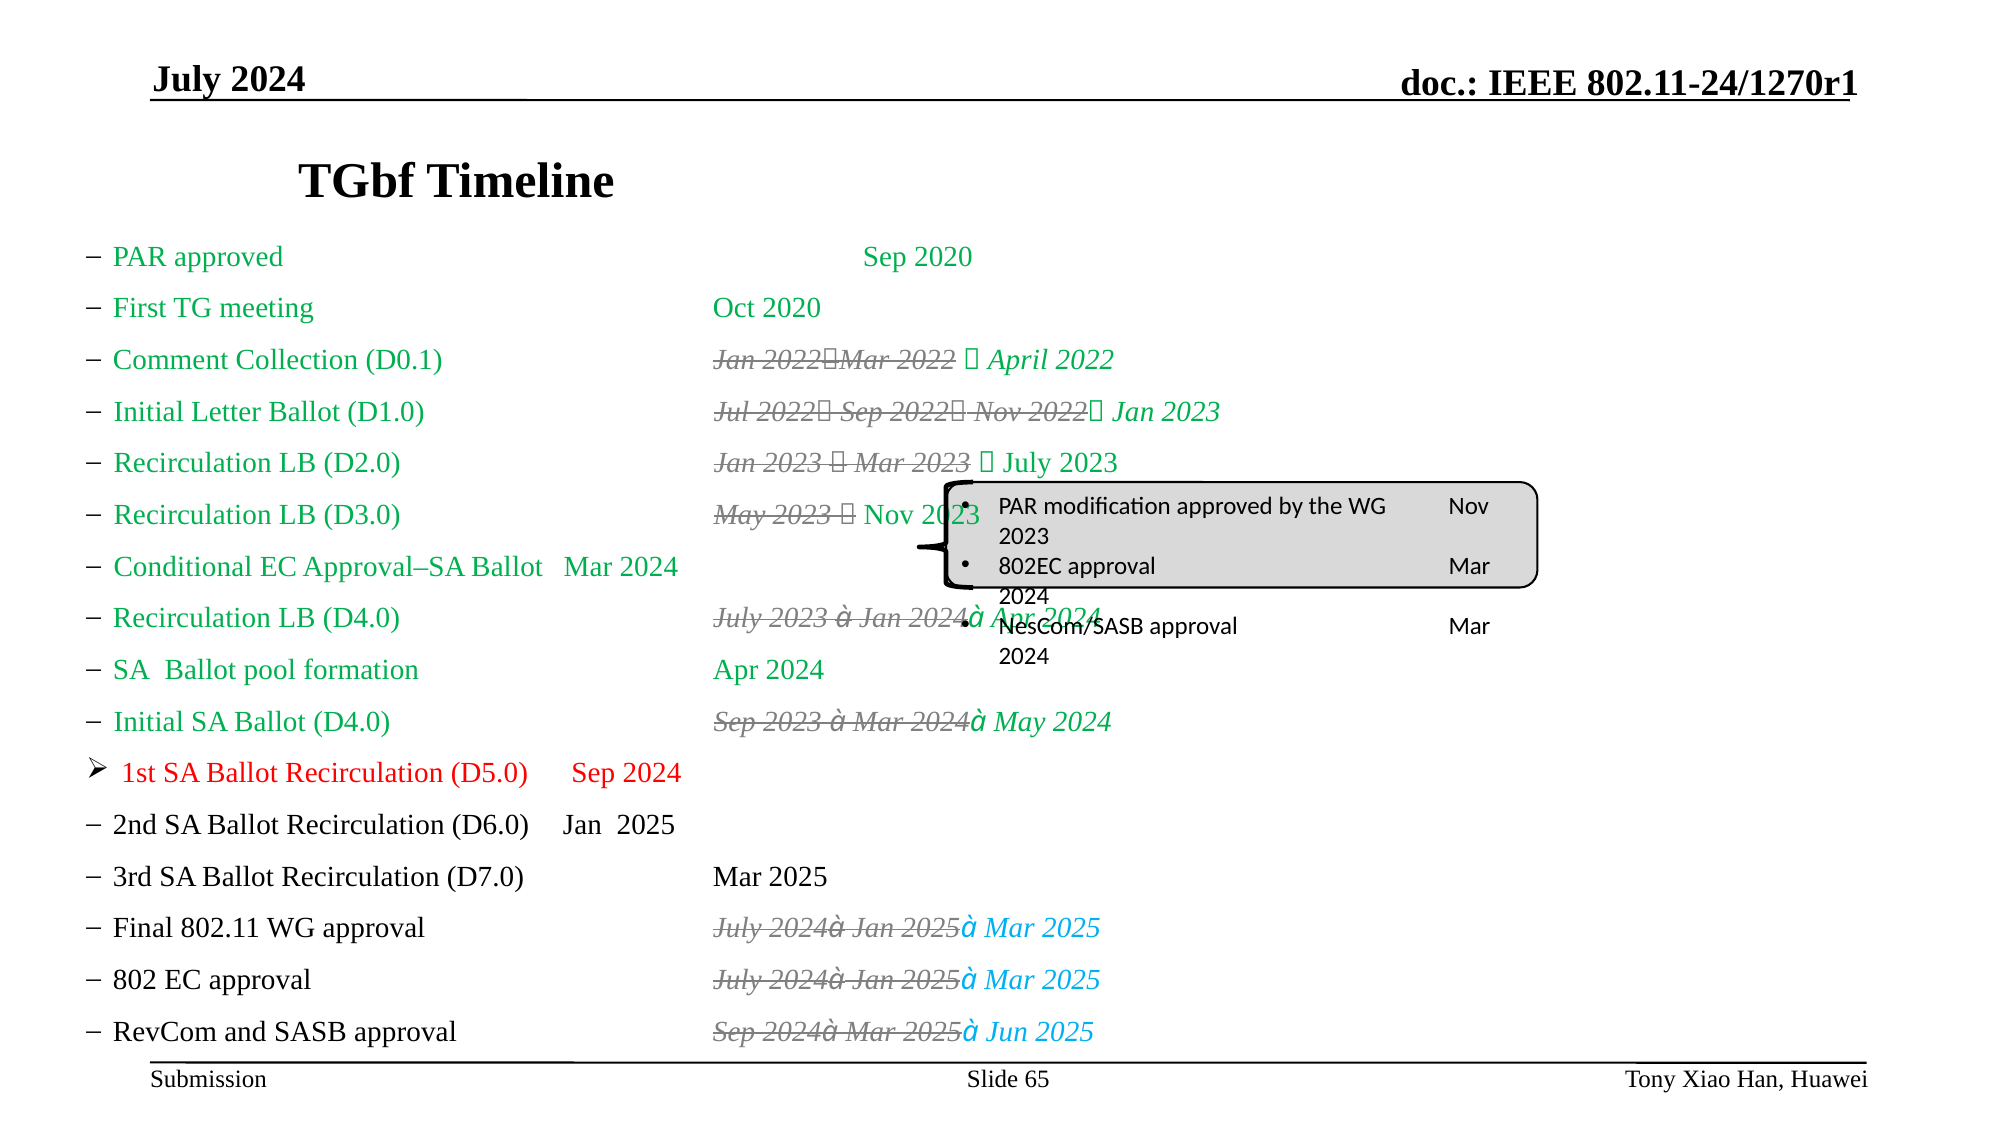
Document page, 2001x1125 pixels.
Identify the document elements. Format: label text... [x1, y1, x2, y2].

text_box [919, 482, 974, 588]
slide_number Slide 65 [950, 1061, 1067, 1123]
text_box PAR approved Sep 2020 First TG meeting Oct 2020 Comment Collection (D0.1) Jan 2022Mar 2022  April 2022 Initial Letter Ballot (D1.0) Jul 2022 Sep 2022 Nov 2022 Jan 2023 Recirculation LB (D2.0) Jan 2023  Mar 2023  July 2023 Recirculation LB (D3.0) May 2023  Nov 2023 Conditional EC Approval–SA Ballot Mar 2024 Recirculation LB (D4.0) July 2023 à Jan 2024à Apr 2024 SA Ballot pool formation Apr 2024 Initial SA Ballot (D4.0) Sep 2023 à Mar 2024à May 2024 1st SA Ballot Recirculation (D5.0) Sep 2024 2nd SA Ballot Recirculation (D6.0) Jan 2025 3rd SA Ballot Recirculation (D7.0) Mar 2025 Final 802.11 WG approval July 2024à Jan 2025à Mar 2025 802 EC approval July 2024à Jan 2025à Mar 2025 RevCom and SASB approval Sep 2024à Mar 2025à Jun 2025 [75, 231, 1250, 1038]
title TGbf Timeline [75, 139, 838, 216]
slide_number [152, 54, 563, 100]
text_box PAR modification approved by the WG Nov 2023 802EC approval Mar 2024 NesCom/SASB approval Mar 2024 [974, 482, 1525, 588]
footer Tony Xiao Han, Huawei [1171, 1061, 1869, 1093]
text_box [1525, 482, 1538, 587]
